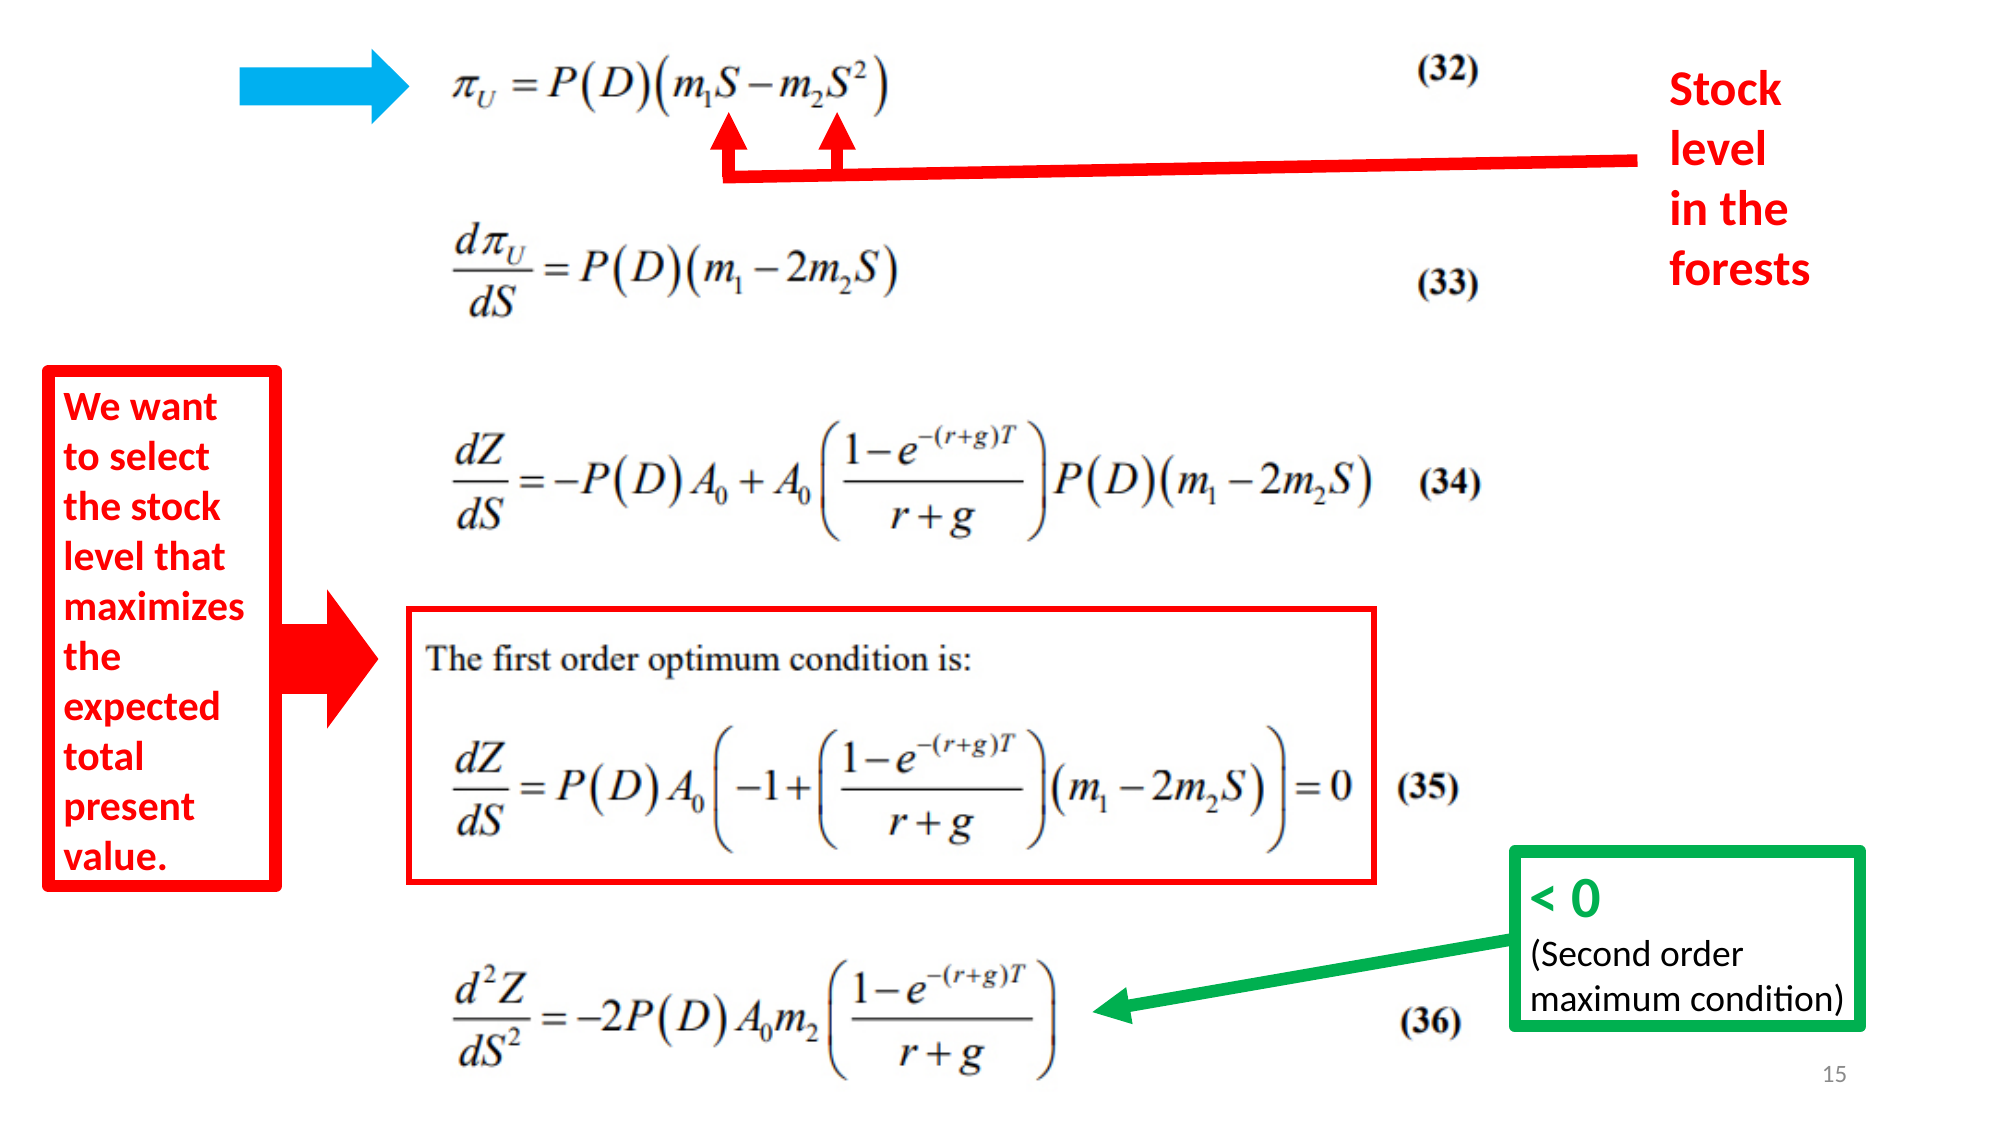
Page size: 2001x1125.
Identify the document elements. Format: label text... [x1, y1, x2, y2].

text_box Stock level in the forests [1654, 48, 1837, 304]
text_box < 0 (Second order maximum condition) [1622, 851, 1861, 1027]
slide_number 15 [1622, 1042, 1863, 1103]
text_box We want to select the stock level that maximizes the expected total present value. [48, 371, 276, 887]
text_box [1092, 939, 1513, 1013]
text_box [722, 160, 1638, 178]
picture [378, 0, 1622, 1125]
text_box [276, 586, 378, 732]
text_box [238, 46, 378, 127]
